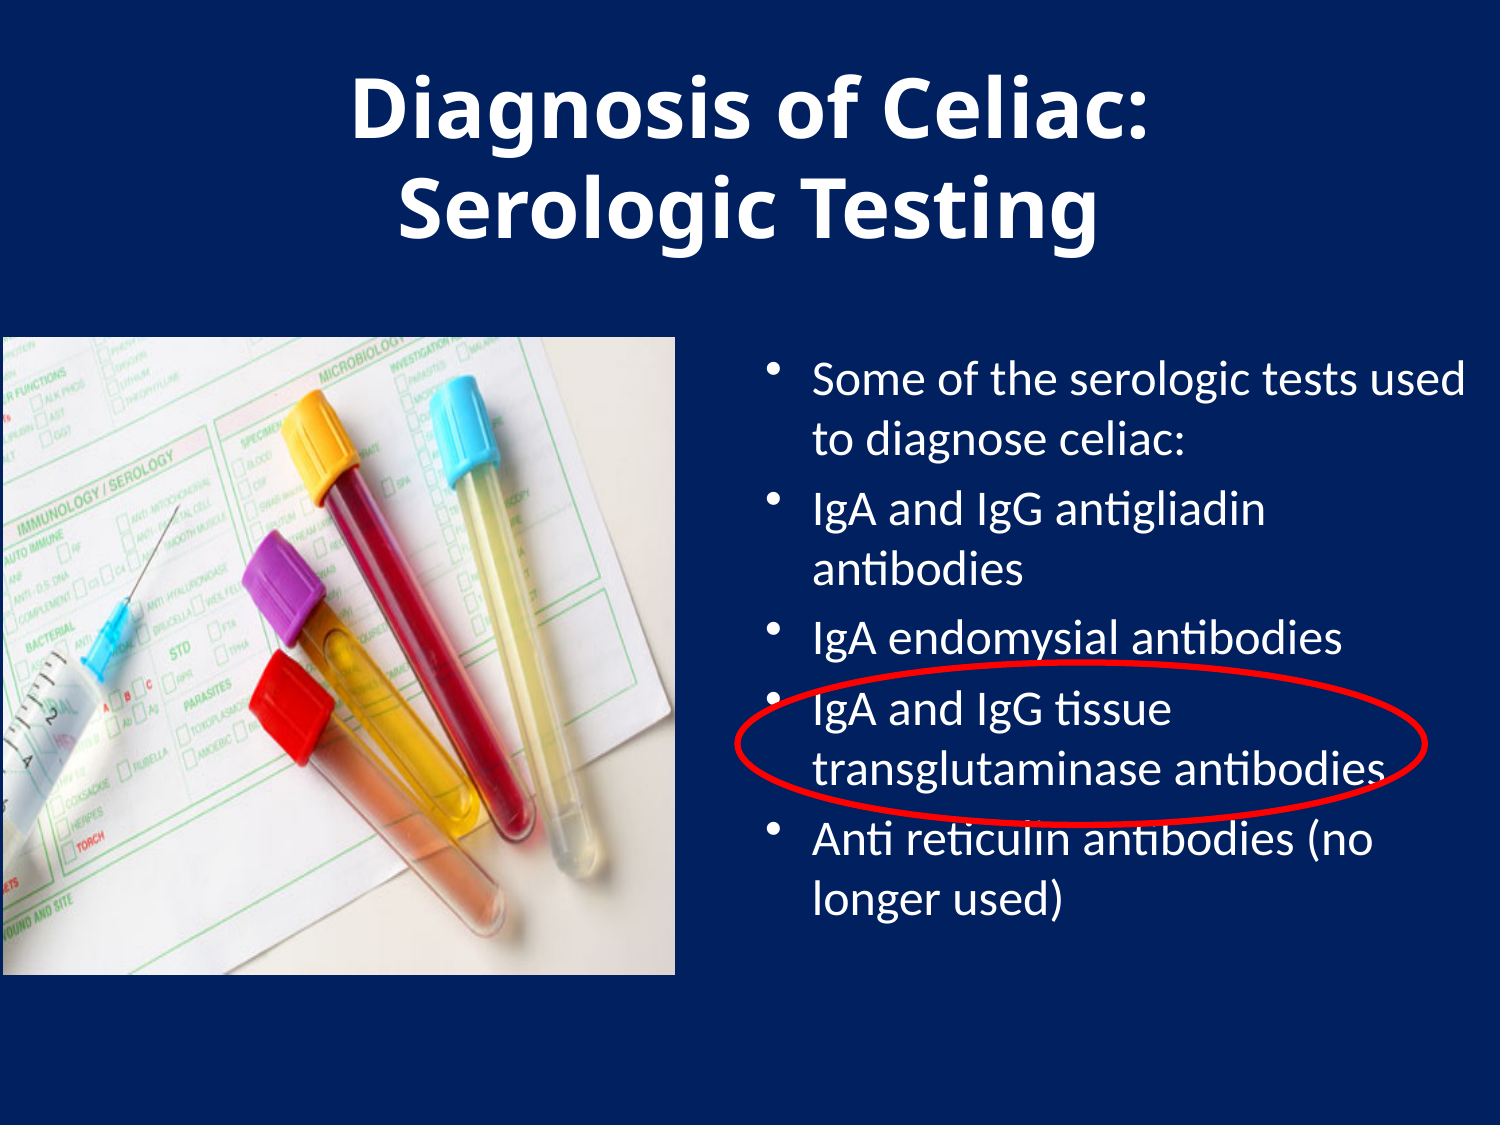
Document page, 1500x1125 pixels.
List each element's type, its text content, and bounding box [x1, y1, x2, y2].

text_box Diagnosis of Celiac: Serologic Testing [160, 24, 1340, 263]
text_box [735, 660, 1428, 828]
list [2, 337, 676, 976]
text_box Some of the serologic tests used to diagnose celiac: IgA and IgG antigliadin antibodies IgA endomysial antibodies IgA and IgG tissue transglutaminase antibodies Anti reticulin antibodies (no longer used) [674, 337, 1500, 1125]
